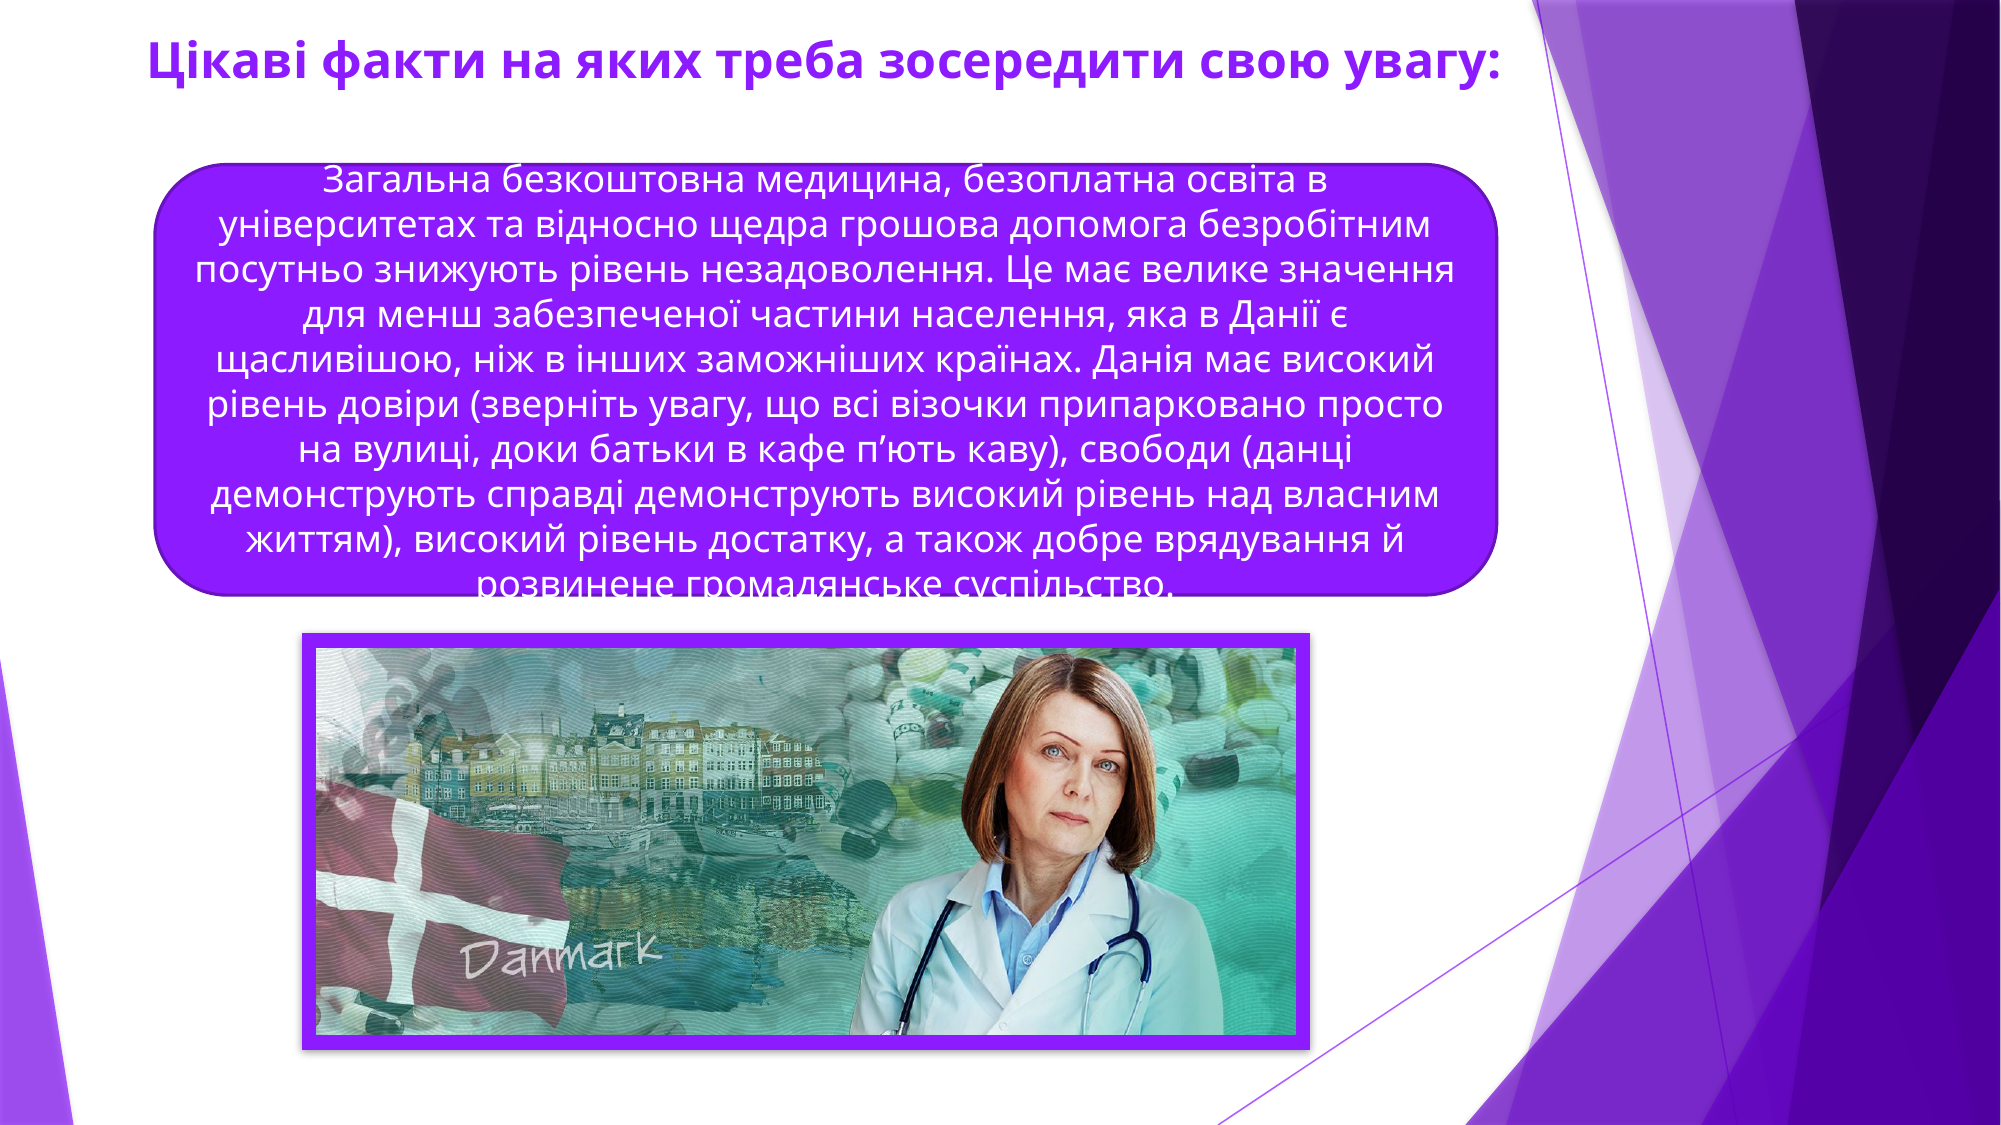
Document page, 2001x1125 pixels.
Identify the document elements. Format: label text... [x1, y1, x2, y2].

title Цікаві факти на яких треба зосередити свою увагу: [119, 20, 1530, 194]
picture [315, 647, 1297, 1036]
text_box Загальна безкоштовна медицина, безоплатна освіта в університетах та відносно щедра грошова допомога безробітним посутньо знижують рівень незадоволення. Це має велике значення для менш забезпеченої частини населення, яка в Данії є щасливішою, ніж в інших заможніших країнах. Данія має високий рівень довіри (зверніть увагу, що всі візочки припарковано просто на вулиці, доки батьки в кафе п’ють каву), свободи (данці демонструють справді демонструють високий рівень над власним життям), високий рівень достатку, а також добре врядування й розвинене громадянське суспільство. [153, 162, 1499, 597]
